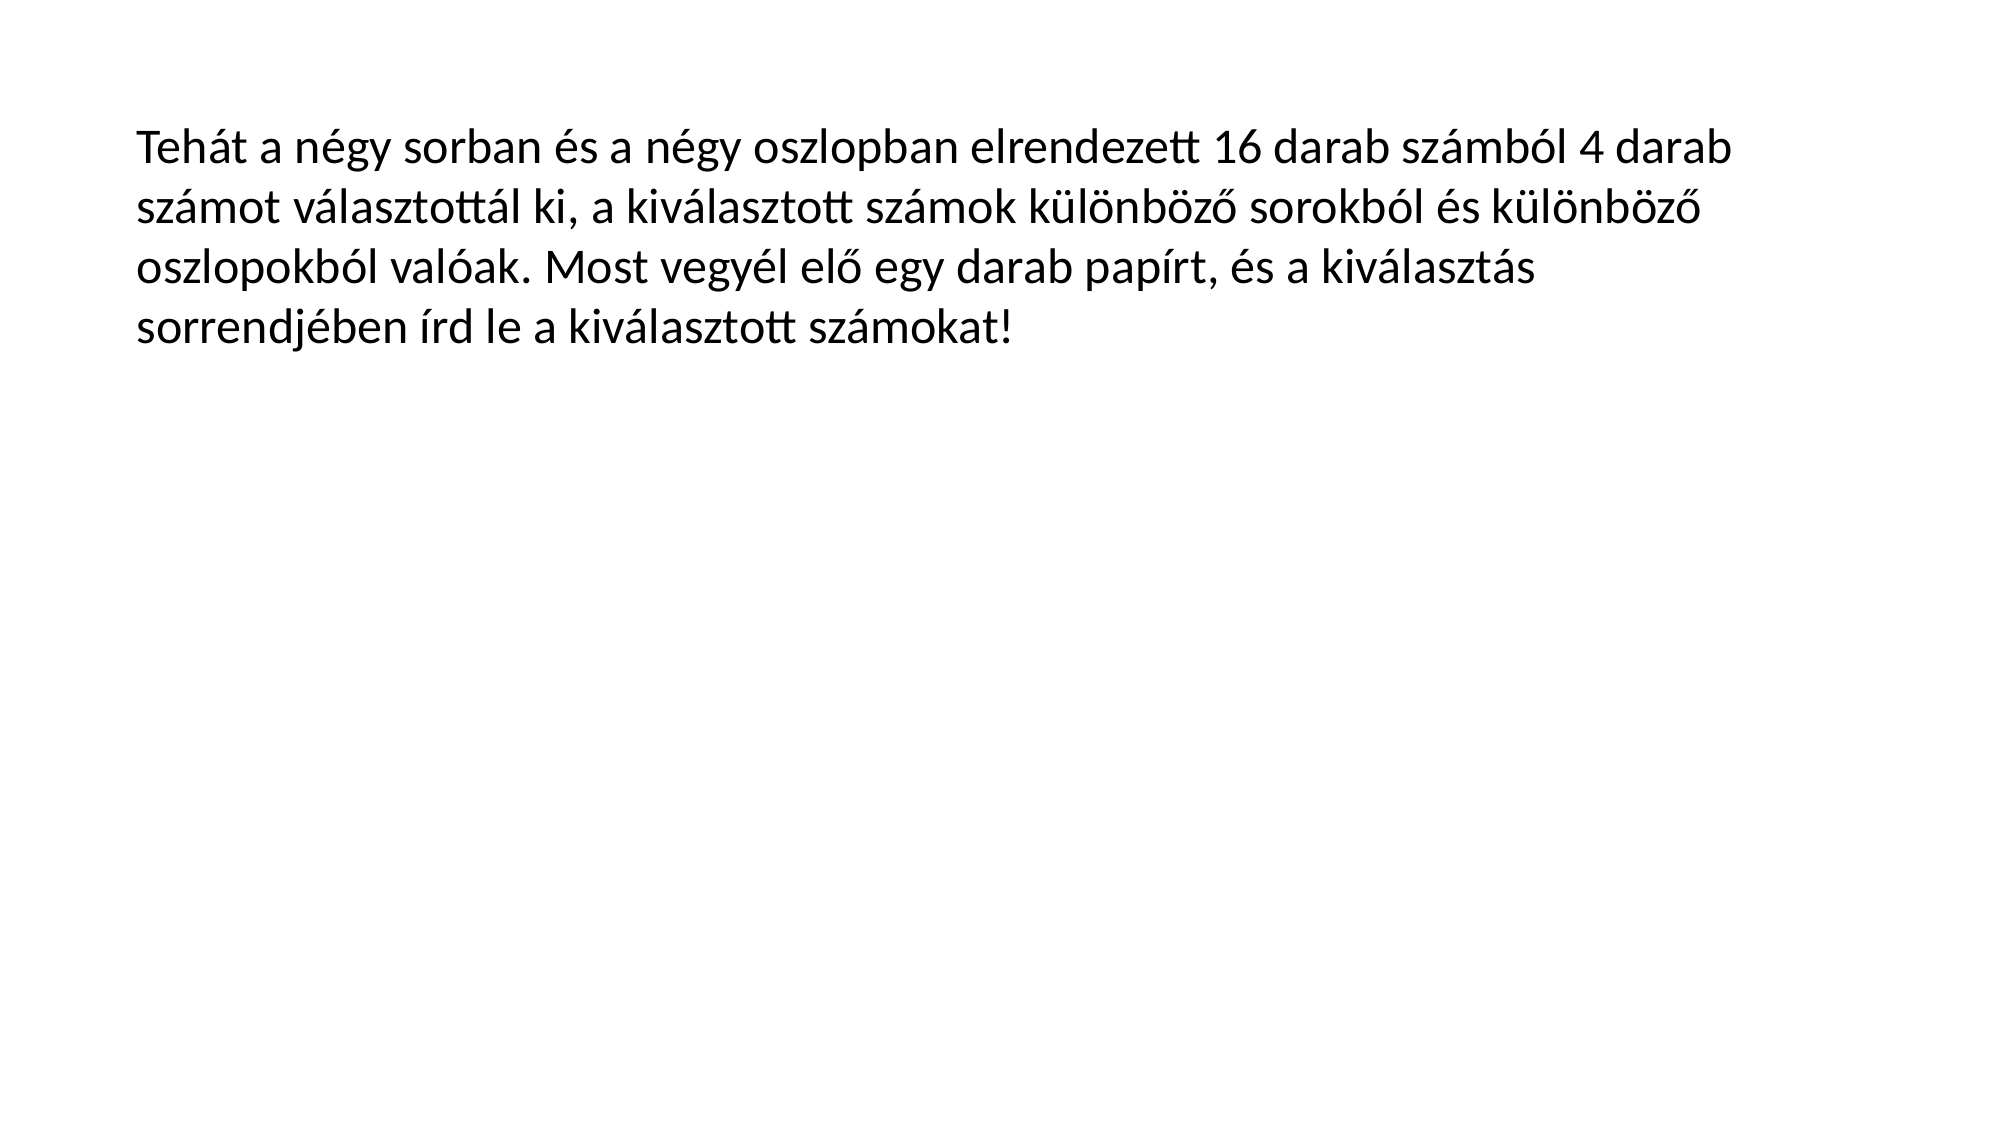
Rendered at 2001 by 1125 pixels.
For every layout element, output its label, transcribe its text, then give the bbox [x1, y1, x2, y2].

text_box Tehát a négy sorban és a négy oszlopban elrendezett 16 darab számból 4 darab számot választottál ki, a kiválasztott számok különböző sorokból és különböző oszlopokból valóak. Most vegyél elő egy darab papírt, és a kiválasztás sorrendjében írd le a kiválasztott számokat! [122, 105, 1811, 406]
